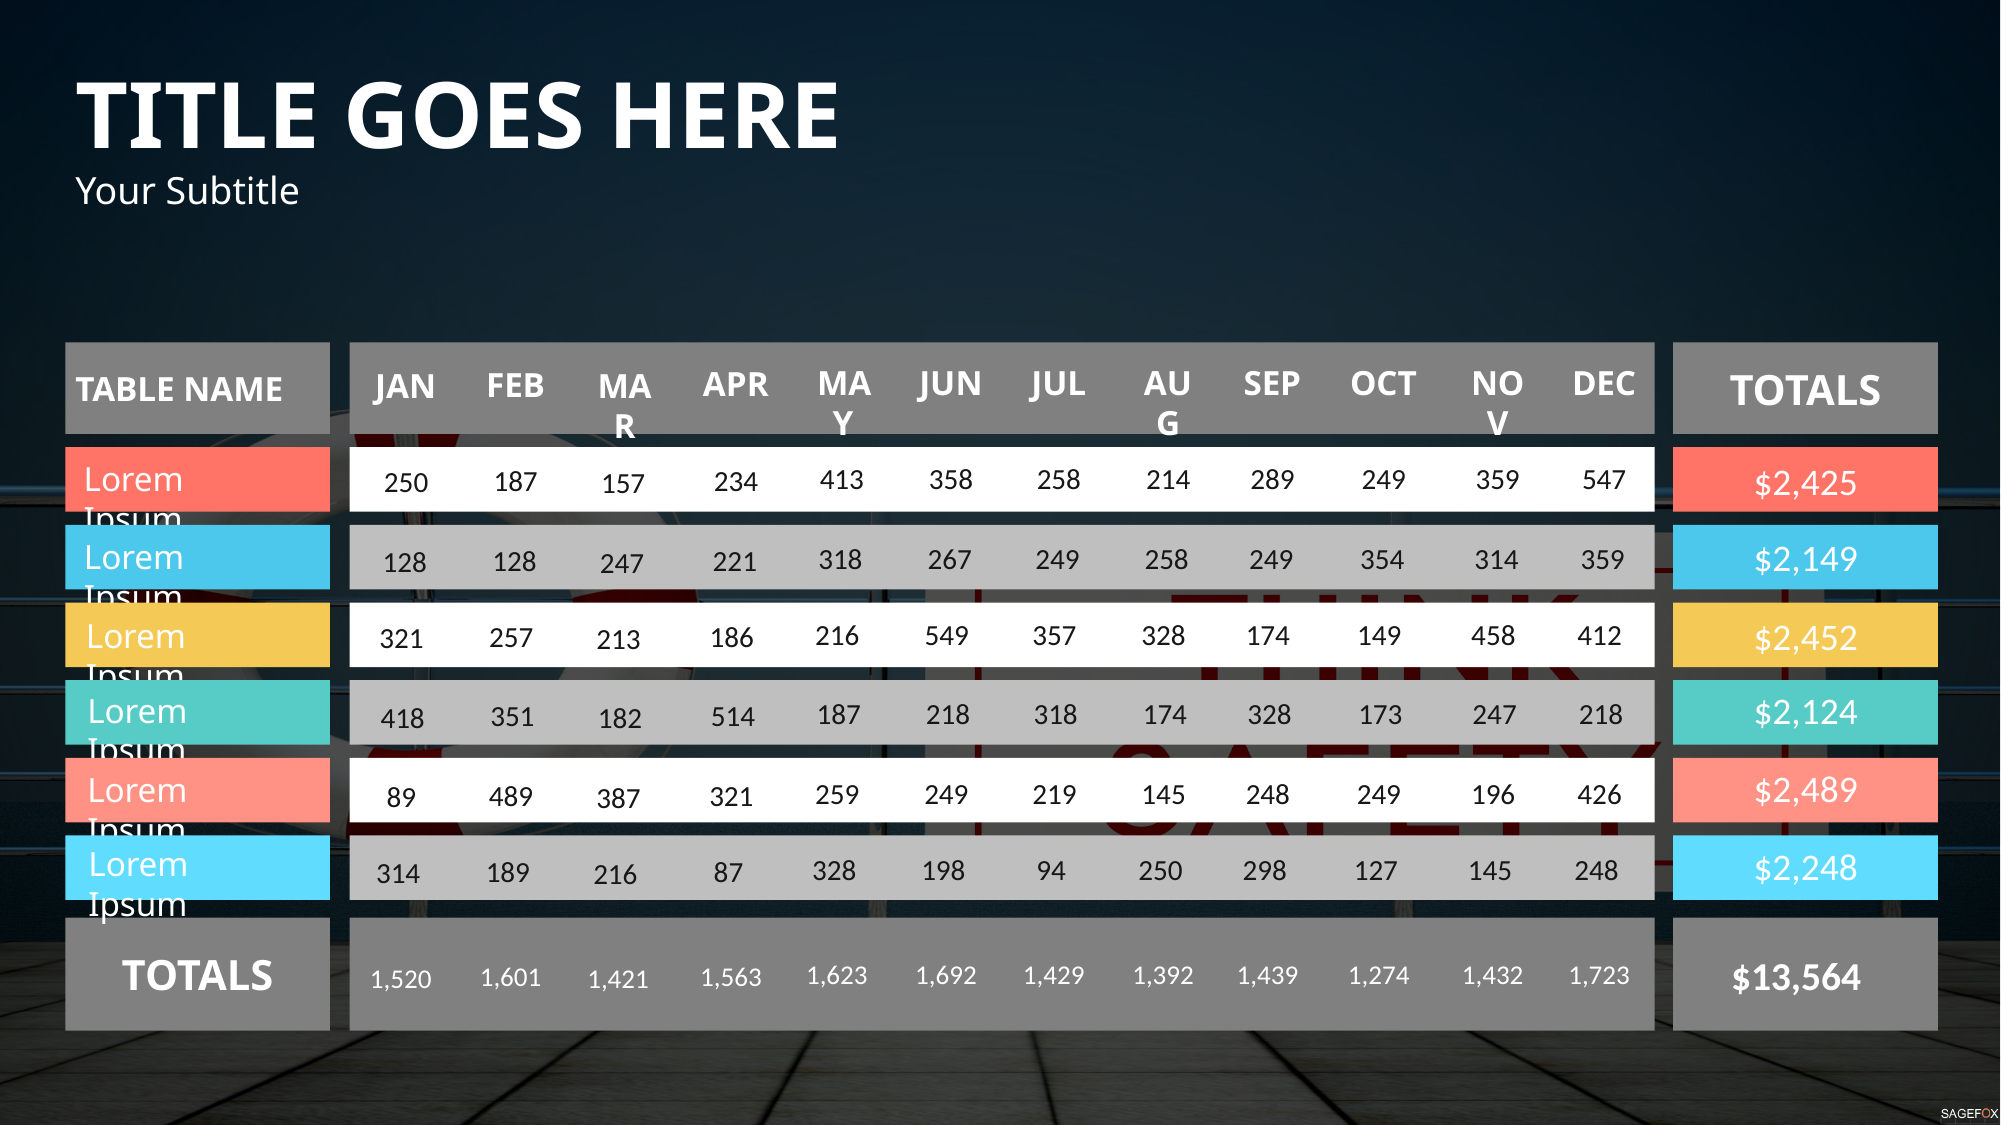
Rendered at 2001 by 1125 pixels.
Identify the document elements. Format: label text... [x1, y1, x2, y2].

text_box 173 [1331, 688, 1430, 738]
text_box 187 [789, 688, 888, 738]
text_box [349, 602, 1656, 668]
text_box [349, 757, 1656, 823]
text_box 174 [1219, 608, 1317, 659]
text_box FEB [466, 356, 565, 412]
text_box 1,601 [454, 952, 567, 1000]
text_box 1,429 [997, 950, 1107, 998]
text_box 318 [791, 532, 890, 583]
text_box JUL [1010, 354, 1108, 410]
text_box $2,425 [1721, 450, 1890, 511]
text_box TOTALS [1712, 356, 1899, 421]
text_box 321 [682, 769, 781, 820]
text_box 157 [574, 456, 672, 507]
text_box 216 [566, 847, 665, 898]
text_box 145 [1114, 767, 1213, 818]
text_box SEP [1223, 354, 1322, 410]
text_box 357 [1005, 608, 1104, 659]
text_box AUG [1119, 354, 1217, 449]
text_box $2,248 [1721, 835, 1890, 896]
text_box MAR [574, 358, 675, 453]
text_box 174 [1116, 688, 1214, 738]
text_box 1,274 [1322, 950, 1435, 998]
text_box 1,723 [1543, 950, 1656, 998]
text_box 358 [902, 453, 1000, 503]
text_box 257 [462, 610, 560, 661]
text_box [349, 834, 1656, 901]
text_box 218 [899, 688, 997, 738]
text_box 1,392 [1107, 950, 1211, 998]
text_box $13,564 [1712, 943, 1880, 1006]
text_box 328 [1220, 688, 1319, 738]
text_box 258 [1010, 453, 1108, 503]
text_box 258 [1118, 532, 1216, 583]
text_box [1672, 602, 1939, 668]
text_box OCT [1334, 354, 1433, 410]
text_box 1,439 [1211, 950, 1322, 998]
text_box 149 [1330, 608, 1428, 659]
text_box 514 [684, 690, 782, 740]
text_box APR [687, 356, 785, 411]
text_box [1672, 446, 1939, 513]
text_box 418 [354, 691, 452, 742]
text_box 249 [897, 767, 996, 818]
text_box 267 [901, 532, 999, 583]
text_box 247 [573, 536, 671, 587]
text_box 94 [1002, 843, 1100, 894]
text_box 359 [1554, 532, 1652, 583]
text_box 187 [467, 455, 565, 505]
text_box 321 [352, 611, 451, 662]
text_box 318 [1007, 688, 1105, 738]
text_box 213 [569, 612, 668, 663]
text_box 314 [1447, 532, 1546, 583]
text_box 128 [465, 534, 564, 585]
text_box [1672, 679, 1939, 746]
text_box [65, 680, 330, 745]
text_box [1672, 524, 1939, 590]
text_box 218 [1552, 688, 1650, 738]
text_box 87 [679, 845, 778, 896]
text_box 247 [1445, 688, 1544, 738]
text_box 248 [1547, 843, 1646, 894]
text_box 234 [687, 454, 785, 505]
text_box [65, 835, 330, 900]
text_box 249 [1222, 532, 1320, 583]
text_box TITLE GOES HERE Your Subtitle [60, 49, 1036, 220]
text_box 298 [1216, 843, 1314, 894]
text_box 314 [349, 847, 447, 897]
text_box 328 [785, 843, 883, 894]
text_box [65, 602, 330, 668]
text_box JAN [357, 357, 455, 413]
text_box 128 [355, 536, 454, 586]
text_box 249 [1330, 767, 1428, 818]
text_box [65, 447, 330, 512]
text_box 489 [462, 770, 560, 820]
text_box $2,452 [1721, 605, 1890, 666]
text_box 248 [1219, 767, 1317, 818]
text_box 547 [1555, 453, 1653, 503]
text_box $2,124 [1721, 679, 1890, 740]
text_box 387 [569, 771, 668, 822]
text_box 196 [1444, 767, 1542, 818]
text_box [1672, 757, 1939, 823]
text_box [349, 679, 1656, 746]
text_box [349, 917, 1656, 1032]
text_box 351 [463, 690, 562, 740]
text_box $2,489 [1721, 757, 1890, 818]
text_box 221 [685, 534, 784, 585]
text_box [349, 524, 1656, 590]
text_box 250 [1111, 843, 1210, 894]
text_box 354 [1333, 532, 1431, 583]
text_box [59, 342, 330, 435]
text_box 1,563 [675, 952, 787, 1000]
text_box 214 [1119, 453, 1217, 503]
text_box 1,421 [562, 954, 675, 1002]
text_box [349, 446, 1656, 513]
text_box $2,149 [1721, 526, 1890, 587]
text_box 89 [352, 771, 451, 821]
text_box 216 [788, 608, 887, 659]
text_box 458 [1444, 608, 1542, 659]
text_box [65, 757, 330, 823]
text_box 1,692 [890, 950, 997, 998]
text_box 289 [1223, 453, 1322, 503]
text_box 249 [1008, 532, 1107, 583]
text_box MAY [792, 354, 894, 449]
text_box 549 [897, 608, 996, 659]
text_box 259 [788, 767, 886, 818]
text_box 426 [1550, 767, 1649, 818]
text_box [1672, 341, 1939, 435]
text_box 198 [894, 843, 993, 894]
text_box 250 [357, 456, 455, 507]
text_box 328 [1114, 608, 1213, 659]
text_box [1672, 834, 1939, 901]
text_box 1,432 [1436, 950, 1543, 998]
picture [0, 0, 2001, 1125]
text_box JUN [902, 354, 1000, 410]
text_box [65, 524, 330, 590]
text_box NOV [1448, 354, 1547, 449]
text_box 182 [571, 692, 669, 742]
text_box 359 [1449, 453, 1547, 503]
text_box [349, 341, 1656, 435]
text_box 189 [459, 845, 557, 896]
text_box 1,623 [780, 950, 890, 998]
text_box 127 [1327, 843, 1425, 894]
text_box 413 [793, 453, 891, 503]
text_box 186 [682, 610, 781, 661]
text_box 145 [1441, 843, 1539, 894]
text_box 249 [1334, 453, 1433, 503]
text_box DEC [1555, 354, 1653, 410]
text_box 219 [1005, 767, 1104, 818]
text_box 1,520 [345, 953, 457, 1001]
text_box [65, 917, 330, 1031]
text_box 412 [1550, 608, 1649, 659]
text_box [1672, 917, 1939, 1032]
